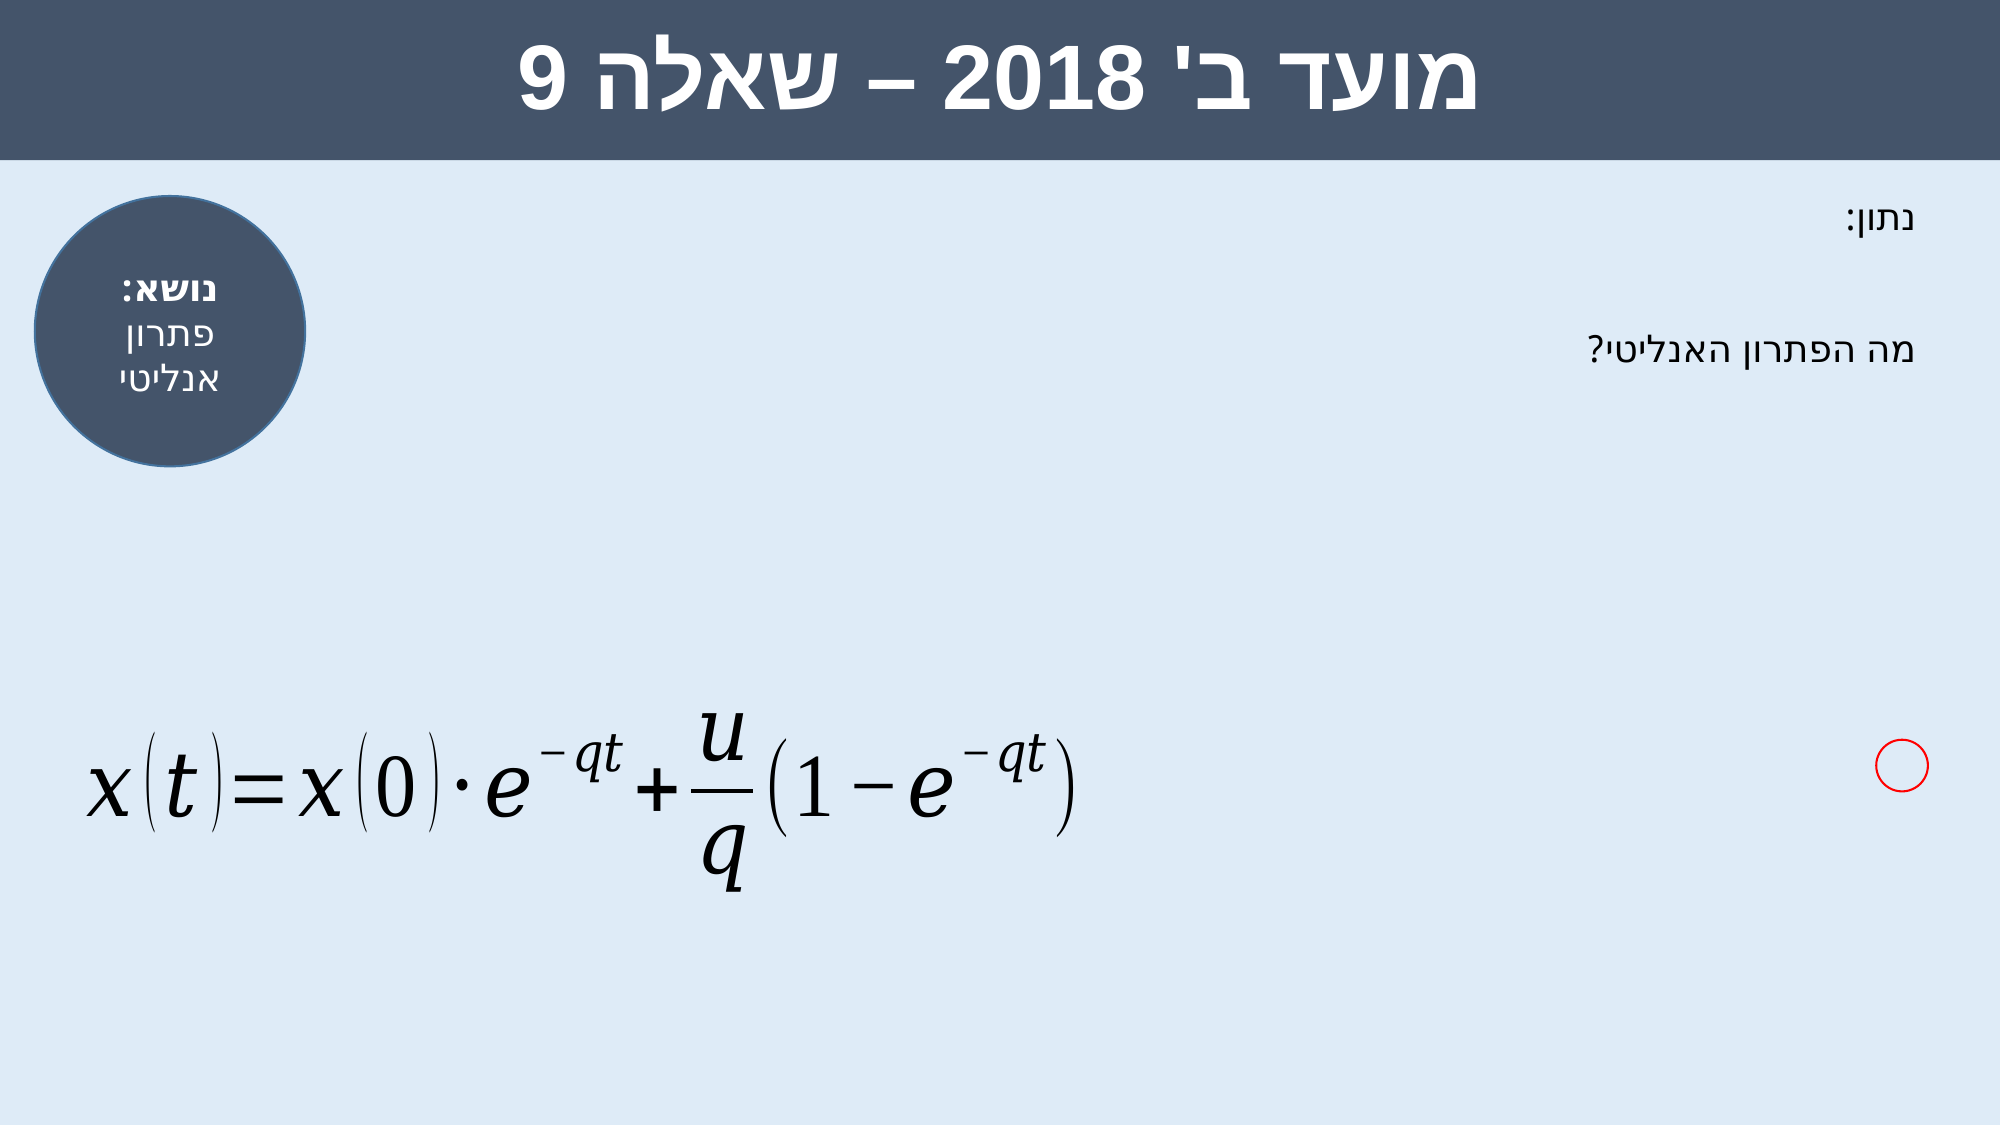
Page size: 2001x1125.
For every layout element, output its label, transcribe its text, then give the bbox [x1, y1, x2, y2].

title מועד ב' 2018 – שאלה 9 [0, 0, 2000, 161]
text_box [1875, 738, 1929, 793]
text_box נושא: פתרון אנליטי [33, 194, 307, 468]
